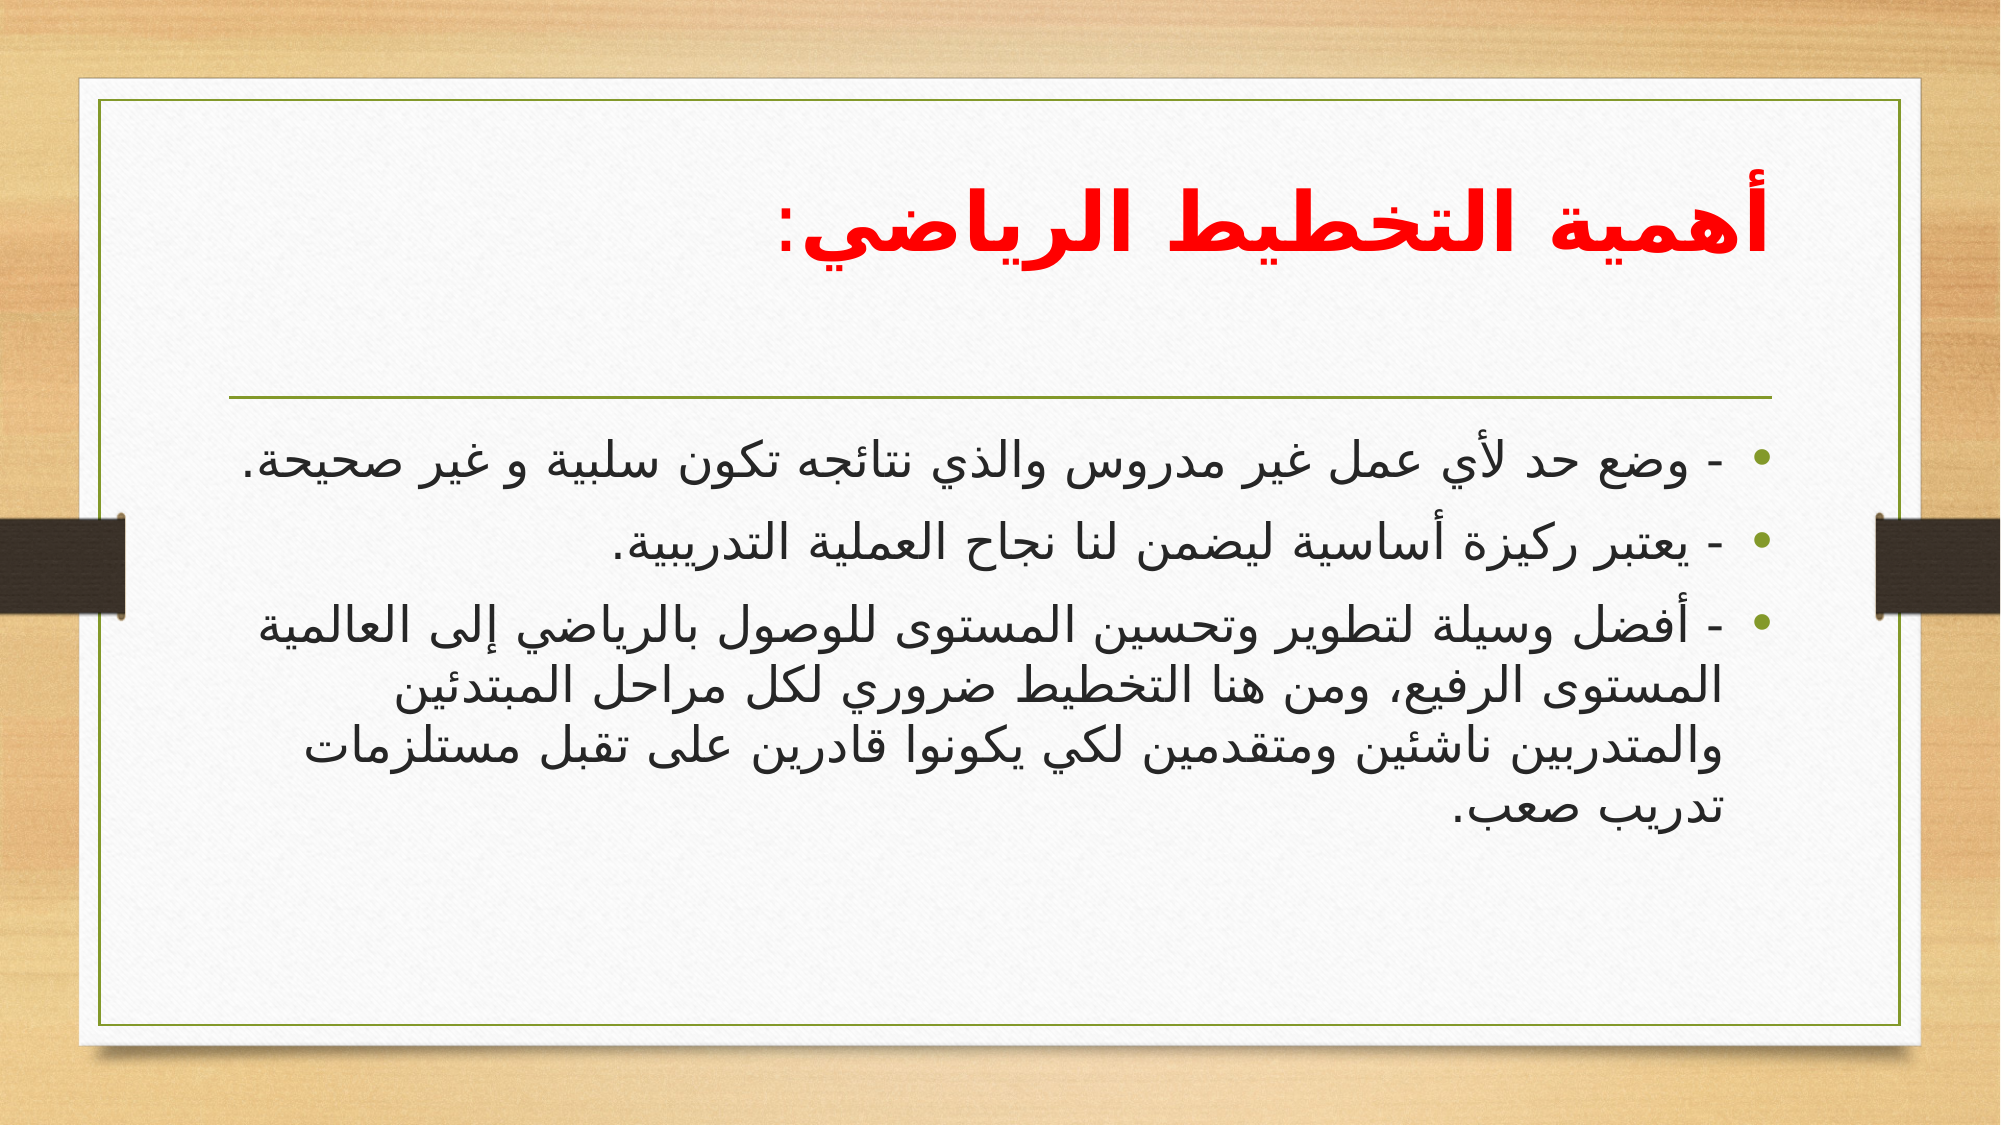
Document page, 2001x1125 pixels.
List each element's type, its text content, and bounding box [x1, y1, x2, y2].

picture [0, 0, 2001, 1125]
title أهمية التخطيط الرياضي: [212, 161, 1788, 375]
list - وضع حد لأي عمل غير مدروس والذي نتائجه تكون سلبية و غير صحيحة. - يعتبر ركيزة أساسية ليضمن لنا نجاح العملية التدريبية. - أفضل وسيلة لتطوير وتحسين المستوى للوصول بالرياضي إلى العالمية المستوى الرفيع، ومن هنا التخطيط ضروري لكل مراحل المبتدئين والمتدربين ناشئين ومتقدمين لكي يكونوا قادرين على تقبل مستلزمات تدريب صعب. [212, 419, 1788, 964]
